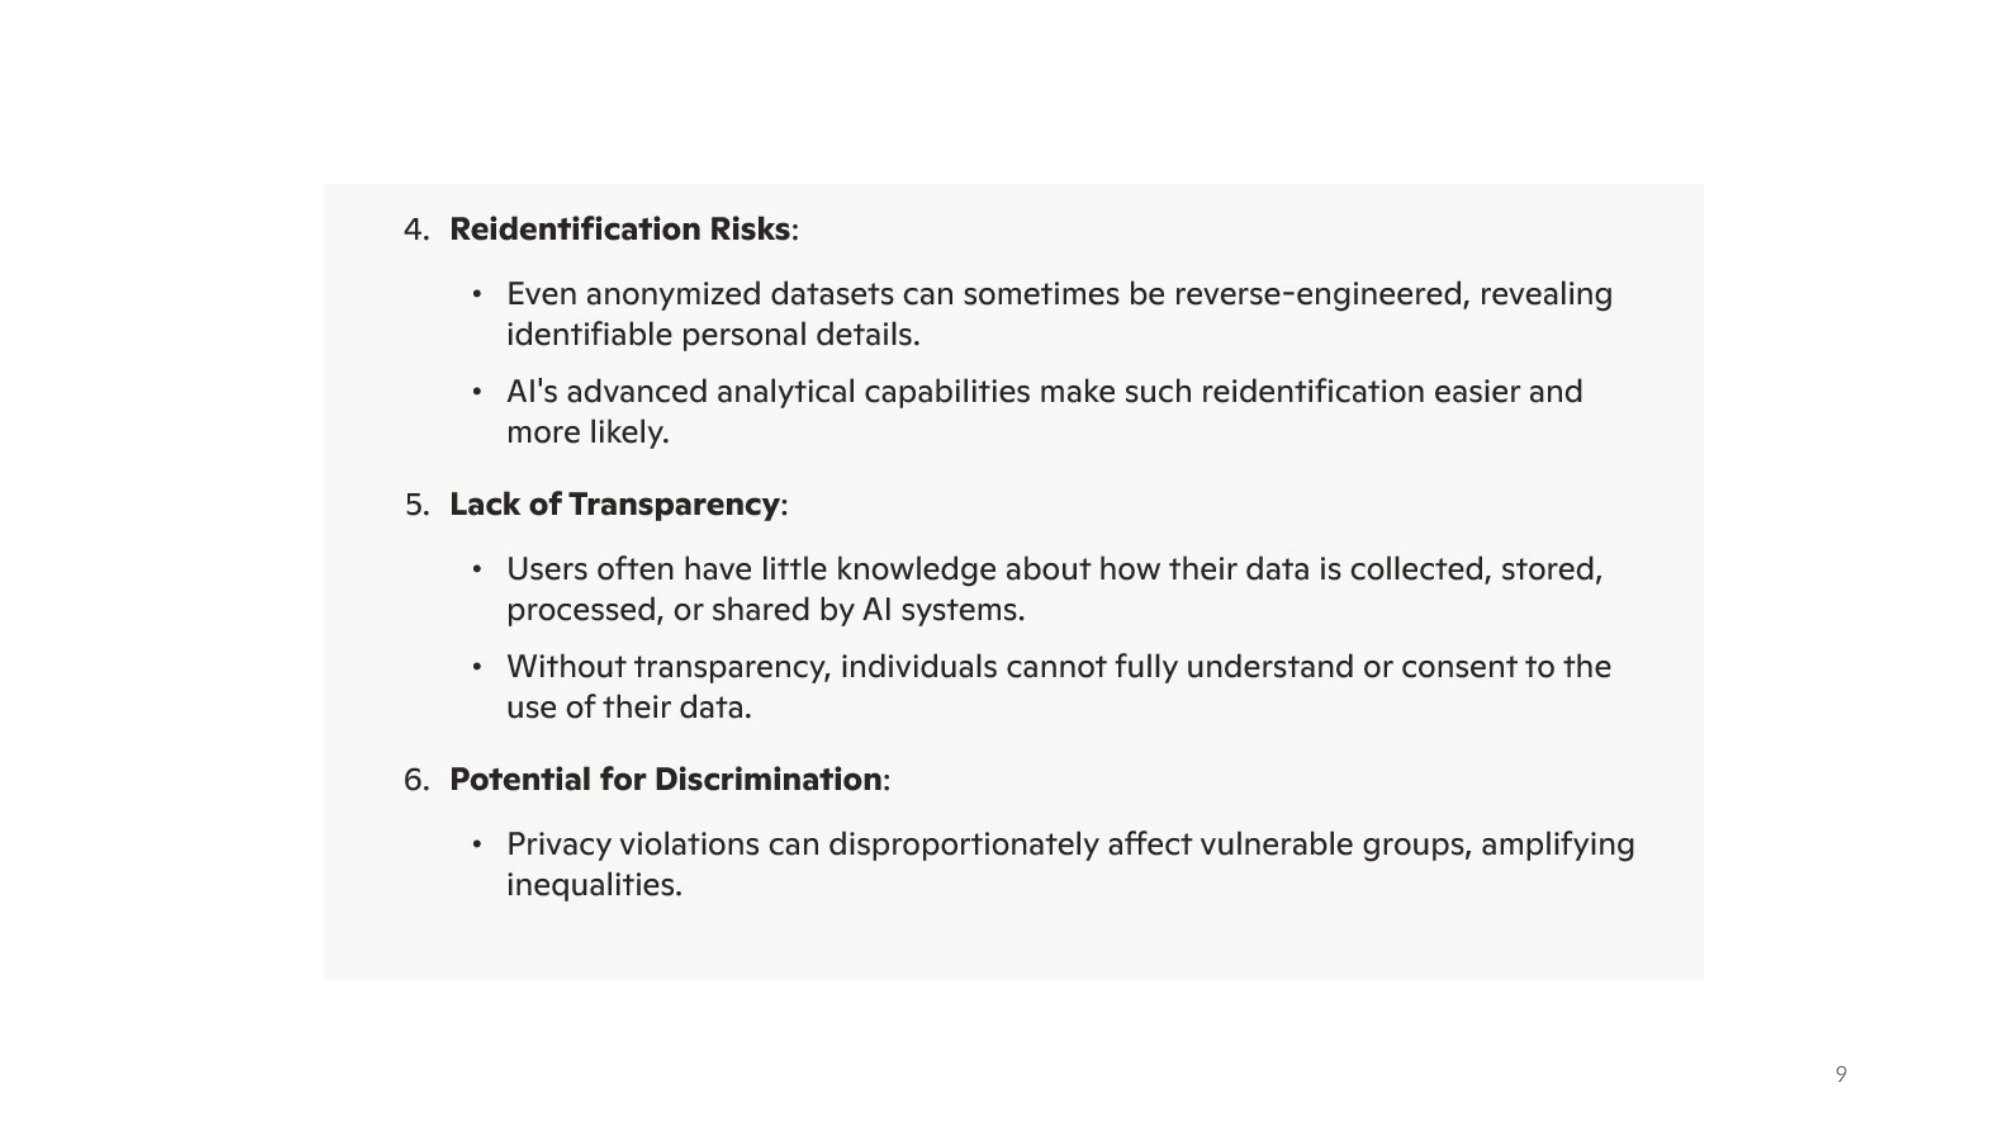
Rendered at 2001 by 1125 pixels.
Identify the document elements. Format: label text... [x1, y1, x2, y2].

slide_number 9 [1412, 1042, 1863, 1103]
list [324, 184, 1704, 979]
